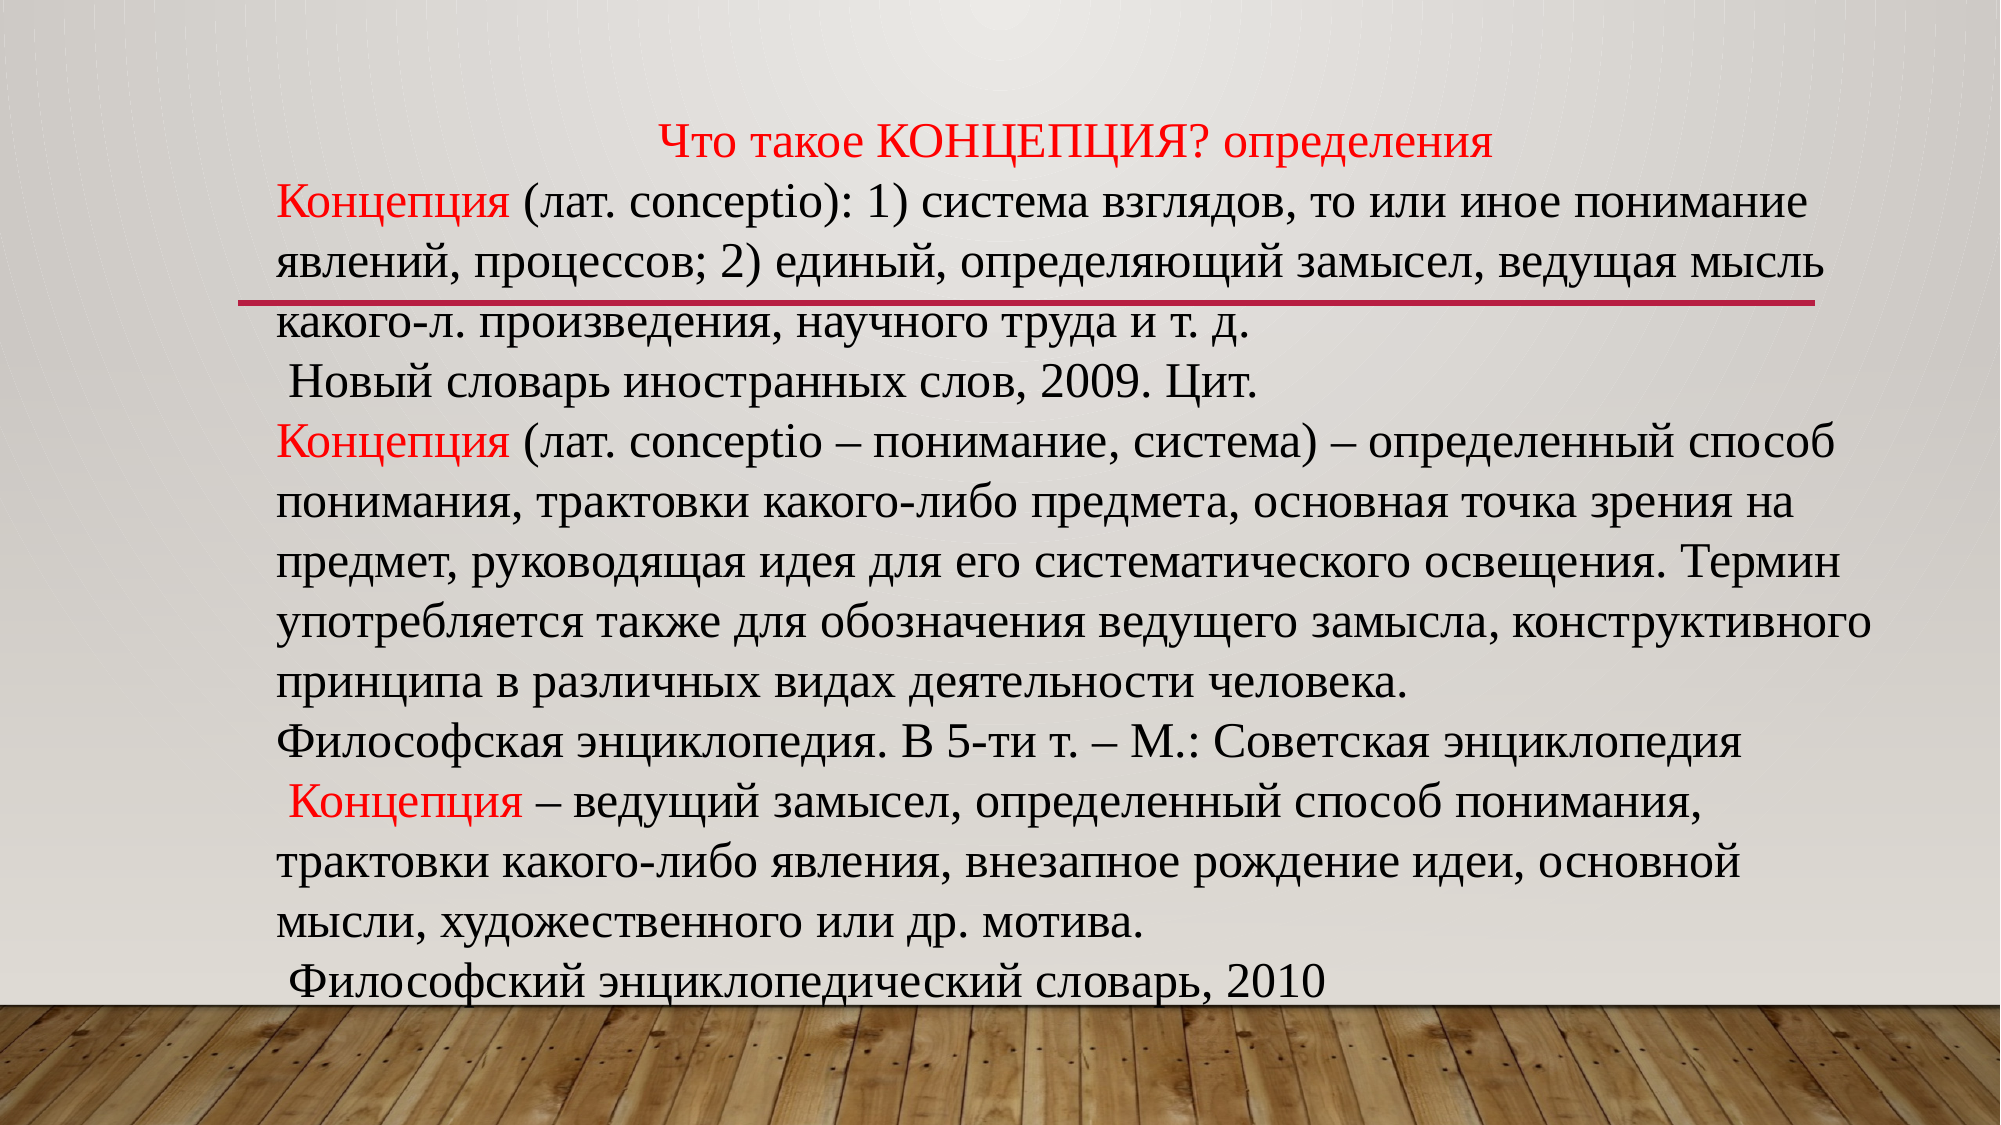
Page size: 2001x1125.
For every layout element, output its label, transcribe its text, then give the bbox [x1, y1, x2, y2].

text_box Что такое КОНЦЕПЦИЯ? определения Концепция (лат. conceptio): 1) система взглядов, то или иное понимание явлений, процессов; 2) единый, определяющий замысел, ведущая мысль какого-л. произведения, научного труда и т. д. Новый словарь иностранных слов, 2009. Цит. Концепция (лат. conceptio – понимание, система) – определенный способ понимания, трактовки какого-либо предмета, основная точка зрения на предмет, руководящая идея для его систематического освещения. Термин употребляется также для обозначения ведущего замысла, конструктивного принципа в различных видах деятельности человека. Философская энциклопедия. В 5-ти т. – М.: Советская энциклопедия Концепция – ведущий замысел, определенный способ понимания, трактовки какого-либо явления, внезапное рождение идеи, основной мысли, художественного или др. мотива. Философский энциклопедический словарь, 2010 [261, 100, 1891, 1016]
picture [0, 1005, 2000, 1125]
